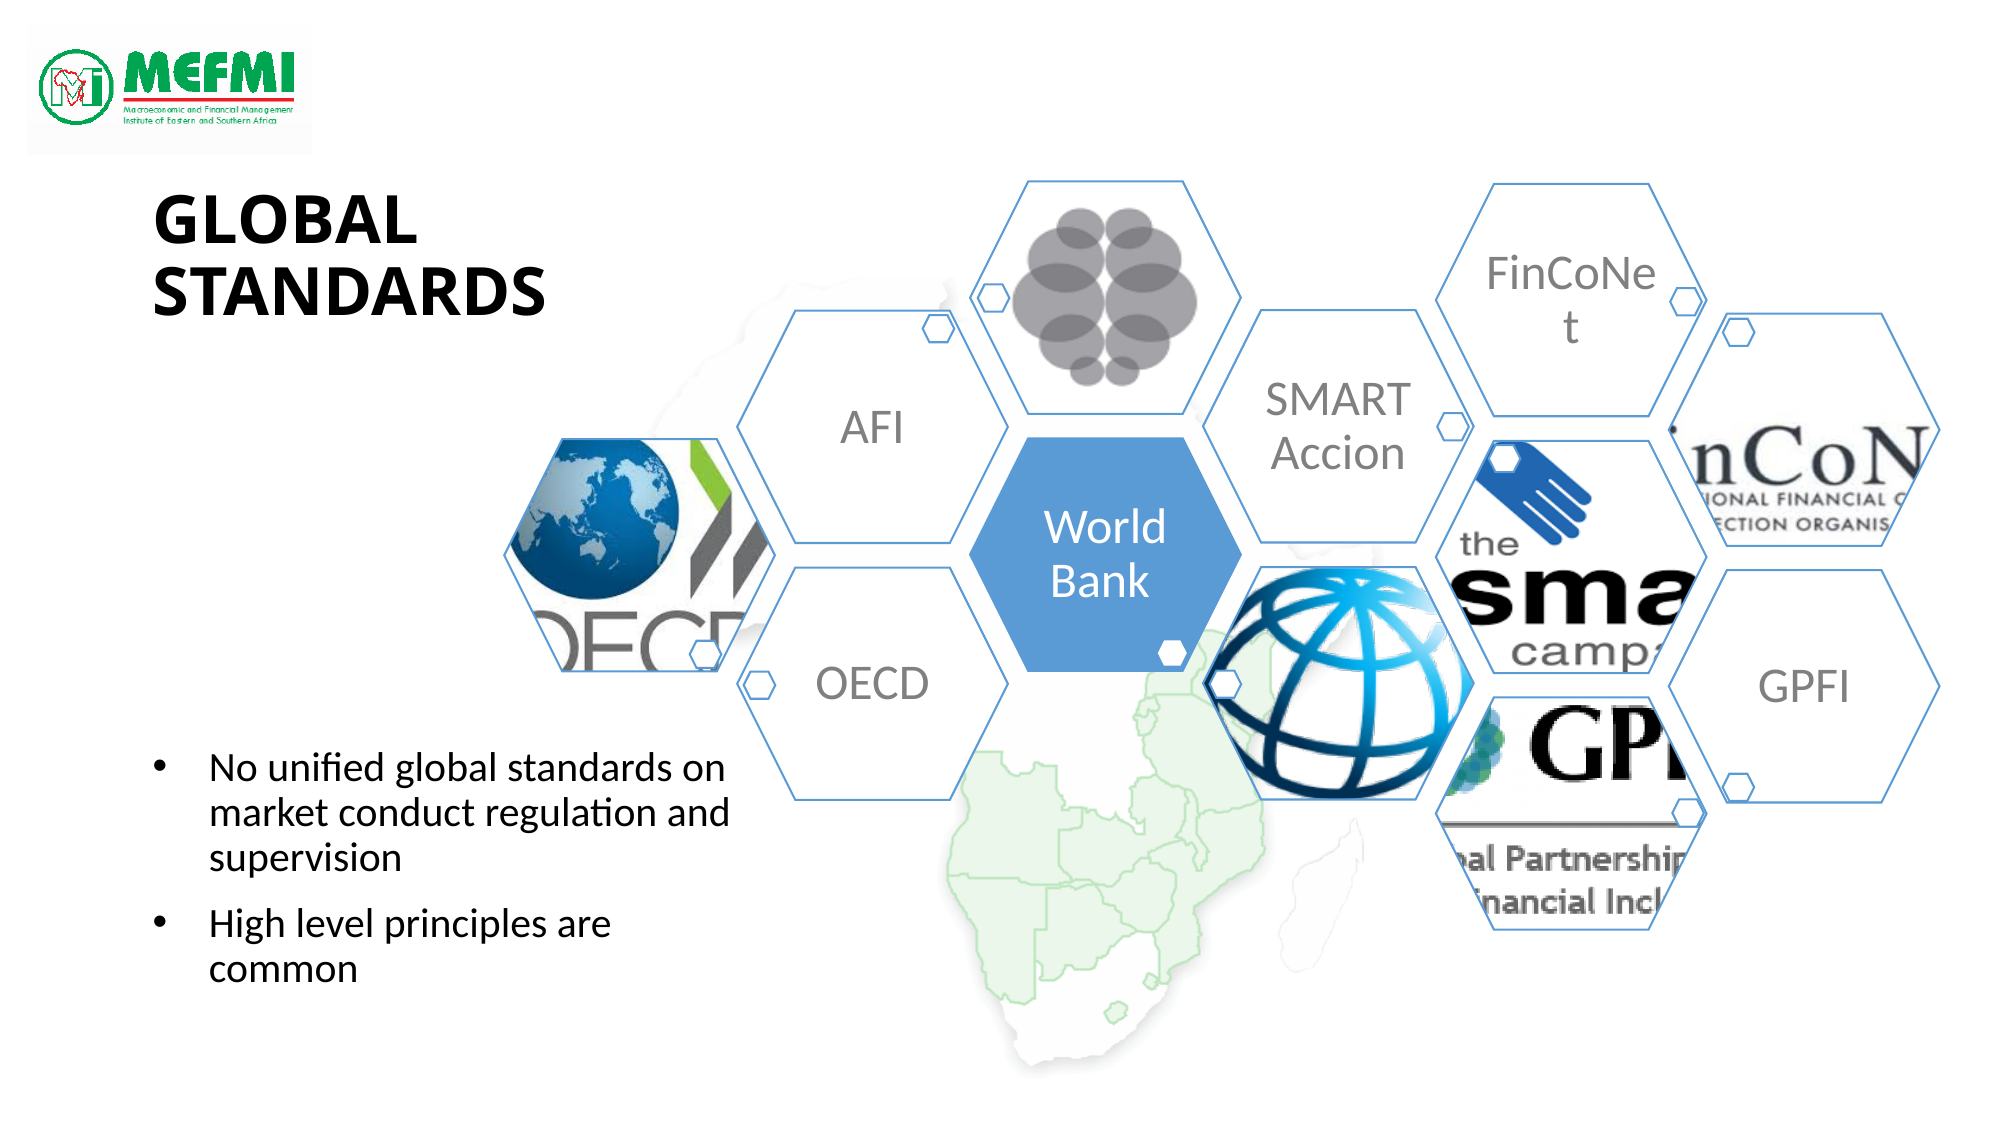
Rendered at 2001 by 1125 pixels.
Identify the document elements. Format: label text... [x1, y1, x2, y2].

picture [504, 14, 1940, 1097]
picture [27, 22, 312, 155]
title Global Standards [137, 75, 504, 337]
list No unified global standards on market conduct regulation and supervision High level principles are common [137, 337, 504, 1072]
